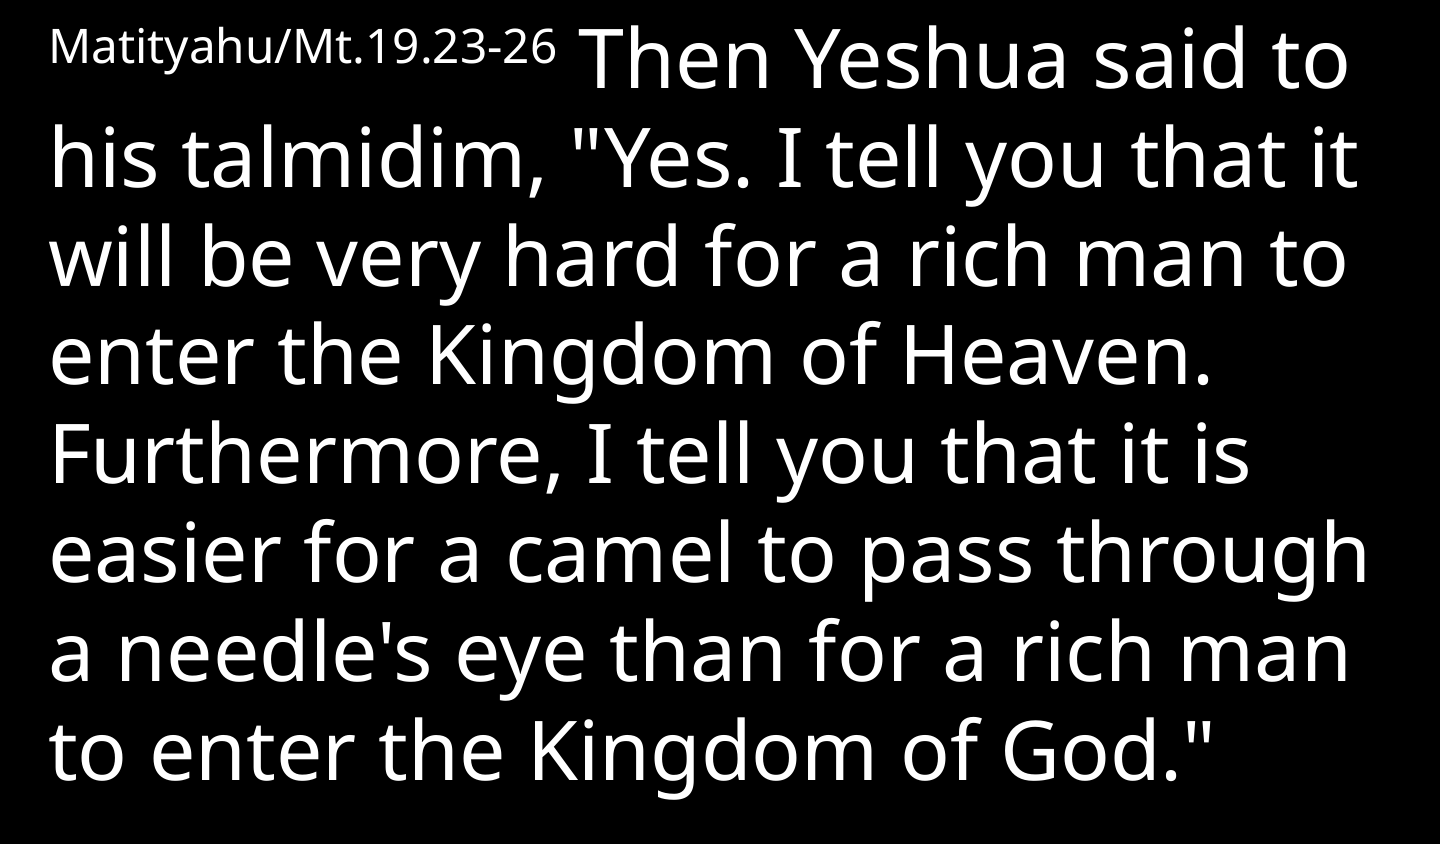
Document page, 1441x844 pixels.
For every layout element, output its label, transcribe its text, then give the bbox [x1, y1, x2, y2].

subtitle Matityahu/Mt.19.23-26 Then Yeshua said to his talmidim, "Yes. I tell you that it will be very hard for a rich man to enter the Kingdom of Heaven. Furthermore, I tell you that it is easier for a camel to pass through a needle's eye than for a rich man to enter the Kingdom of God." [36, 0, 1393, 844]
